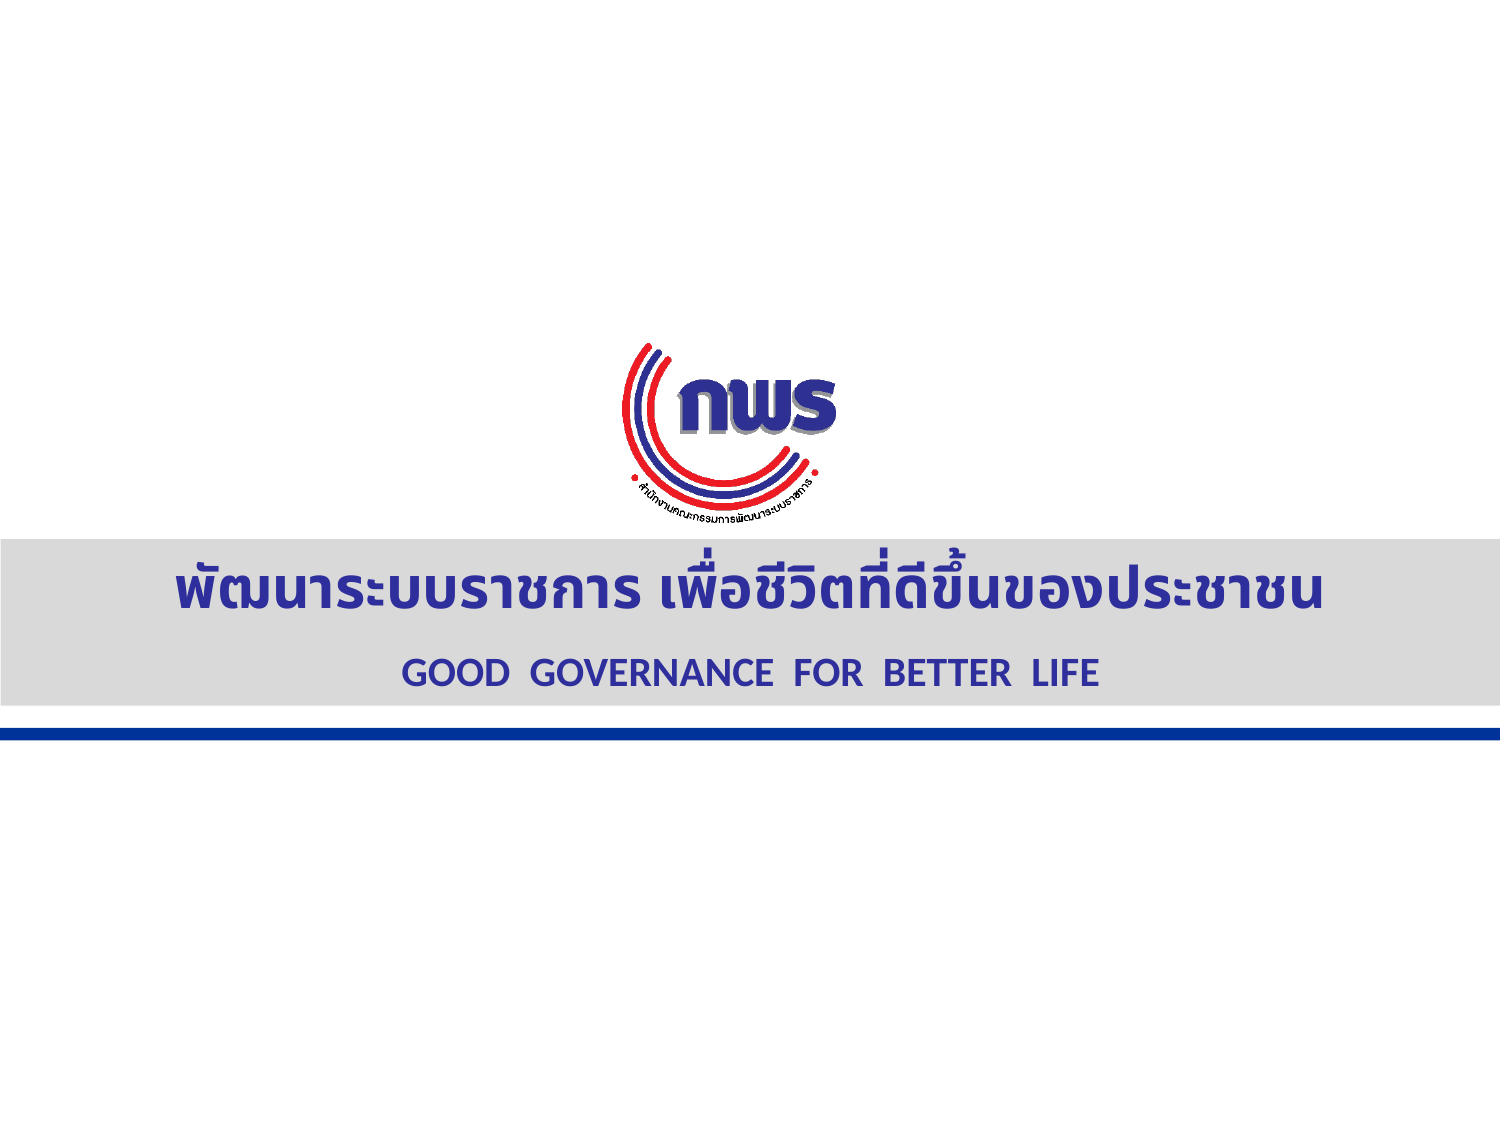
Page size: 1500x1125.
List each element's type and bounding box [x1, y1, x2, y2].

picture [622, 343, 836, 523]
